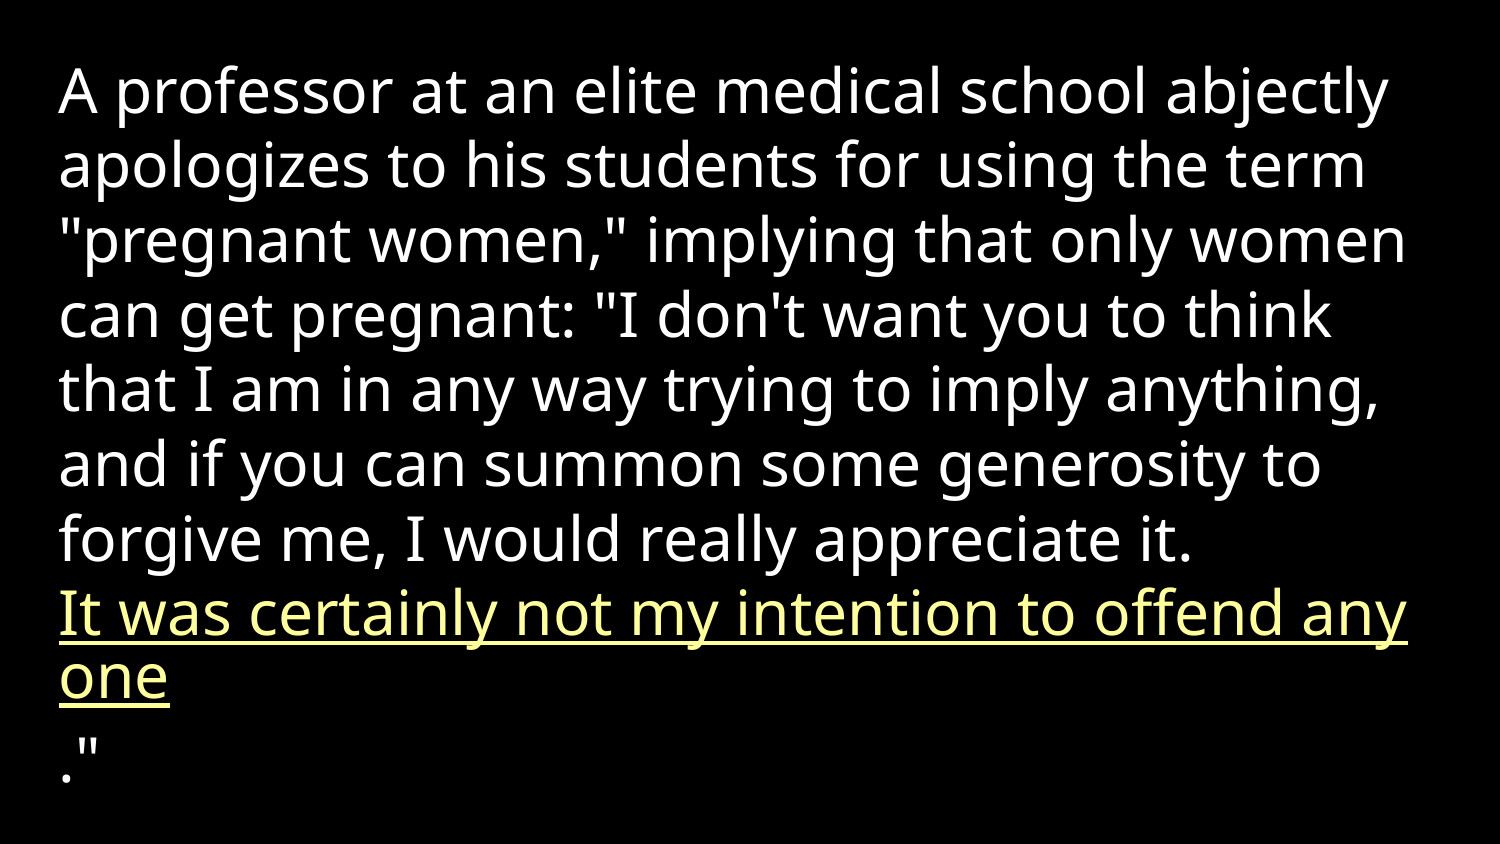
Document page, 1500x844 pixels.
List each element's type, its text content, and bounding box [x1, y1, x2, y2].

list A professor at an elite medical school abjectly apologizes to his students for using the term "pregnant women," implying that only women can get pregnant: "I don't want you to think that I am in any way trying to imply anything, and if you can summon some generosity to forgive me, I would really appreciate it. It was certainly not my intention to offend anyone." [50, 46, 1425, 810]
